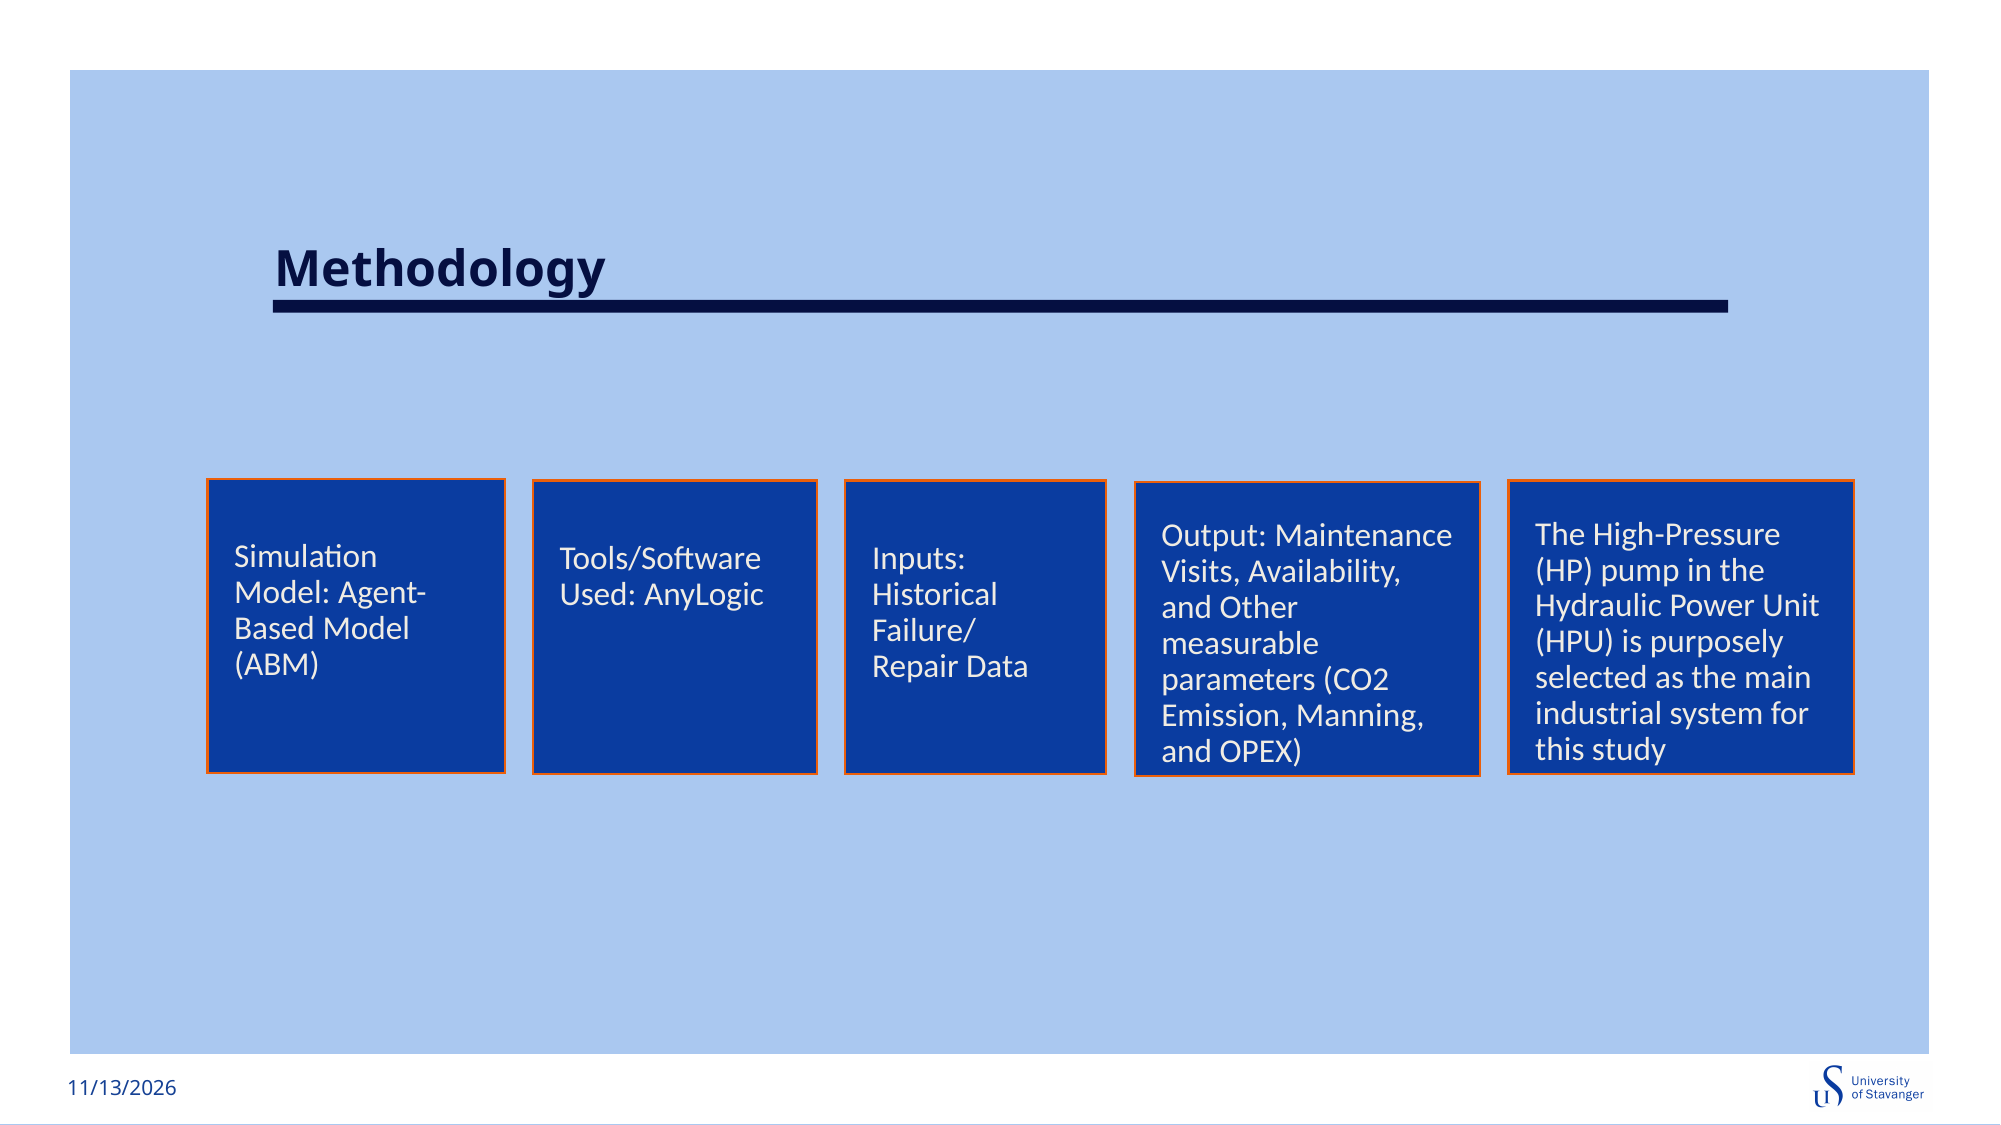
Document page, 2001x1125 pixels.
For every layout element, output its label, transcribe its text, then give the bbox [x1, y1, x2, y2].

picture [1809, 1061, 1933, 1112]
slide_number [67, 1074, 518, 1125]
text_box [1508, 480, 1855, 775]
text_box Methodology [259, 235, 1562, 284]
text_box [207, 479, 505, 773]
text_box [532, 480, 818, 775]
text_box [1134, 482, 1481, 776]
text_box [845, 480, 1107, 775]
